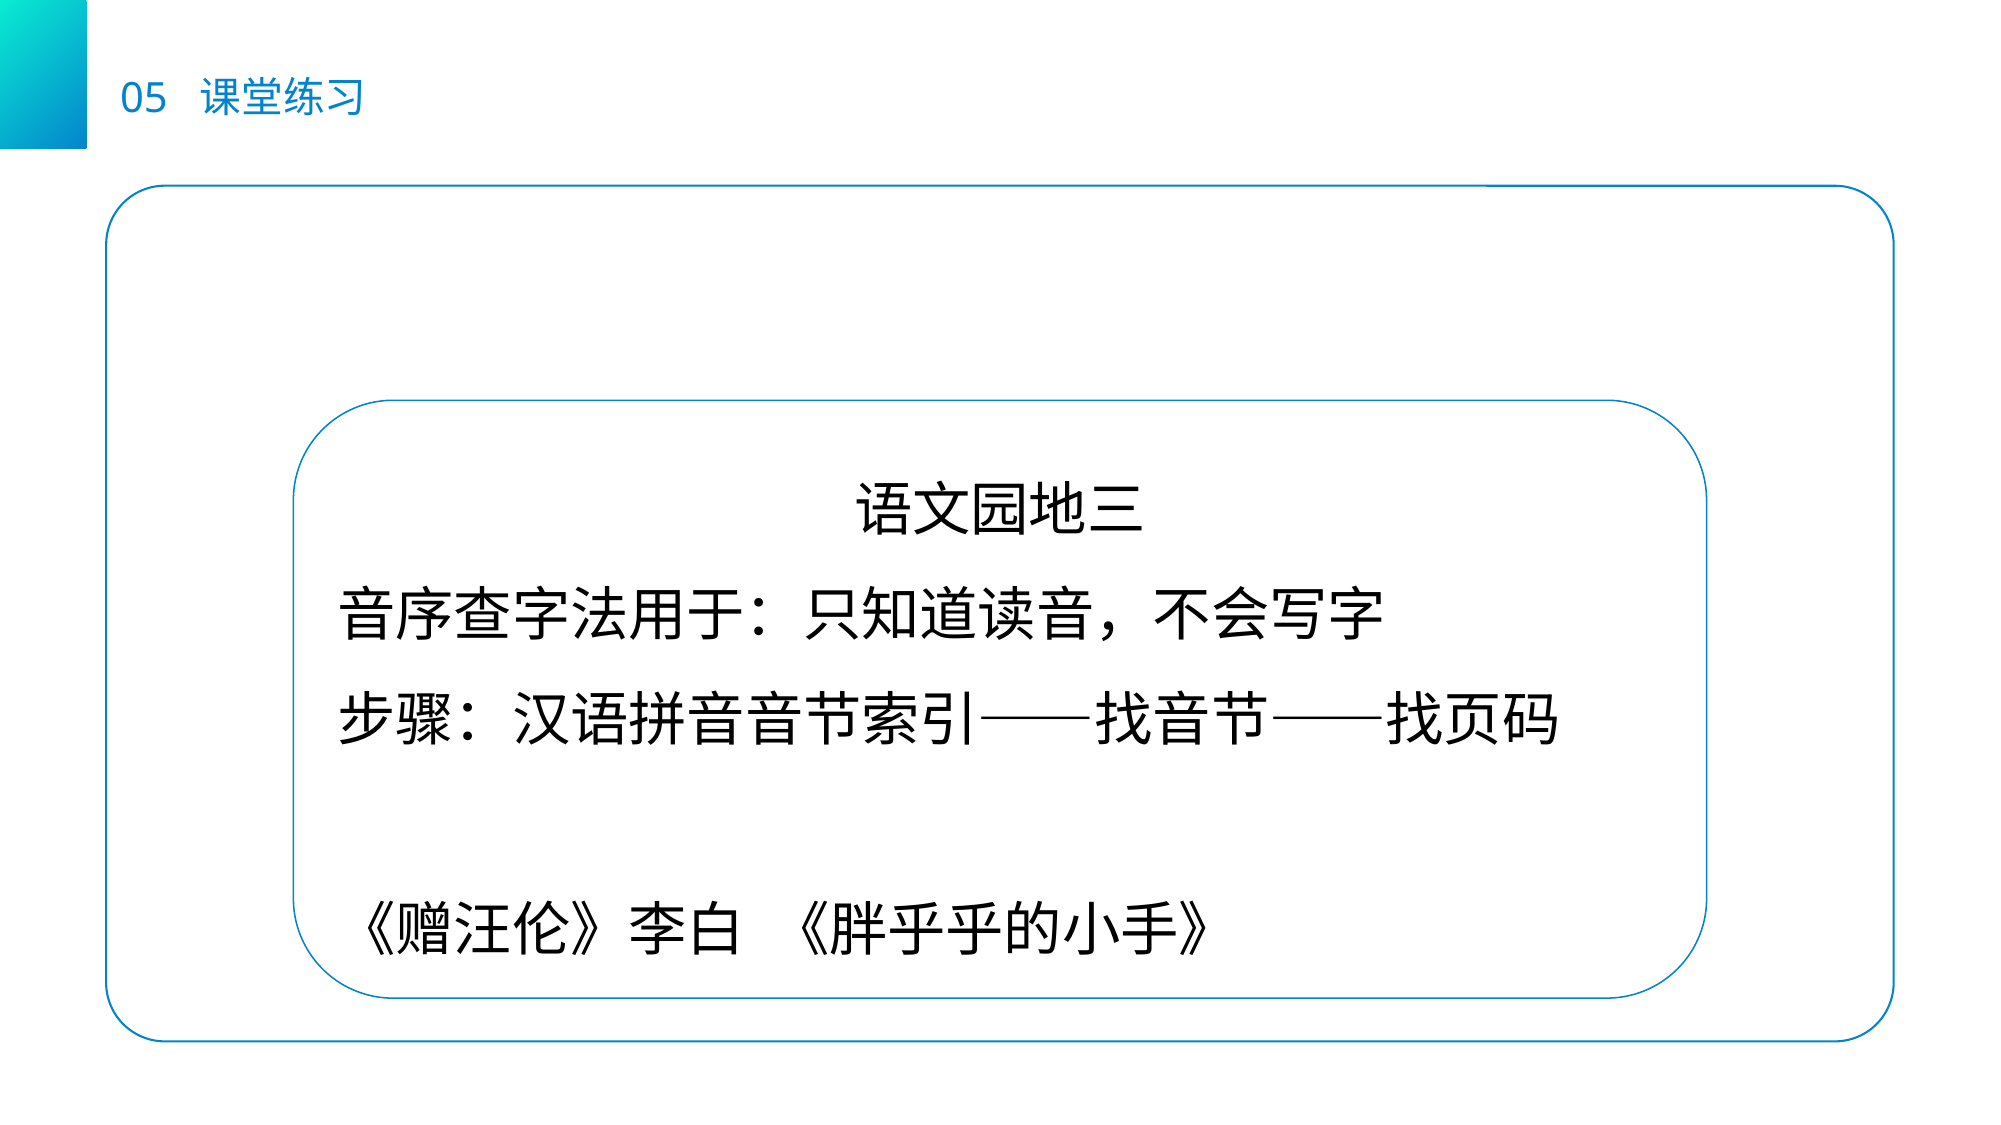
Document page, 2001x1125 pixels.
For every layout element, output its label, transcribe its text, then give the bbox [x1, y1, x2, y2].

text_box [105, 184, 1895, 1043]
list 05 课堂练习 [105, 69, 447, 132]
